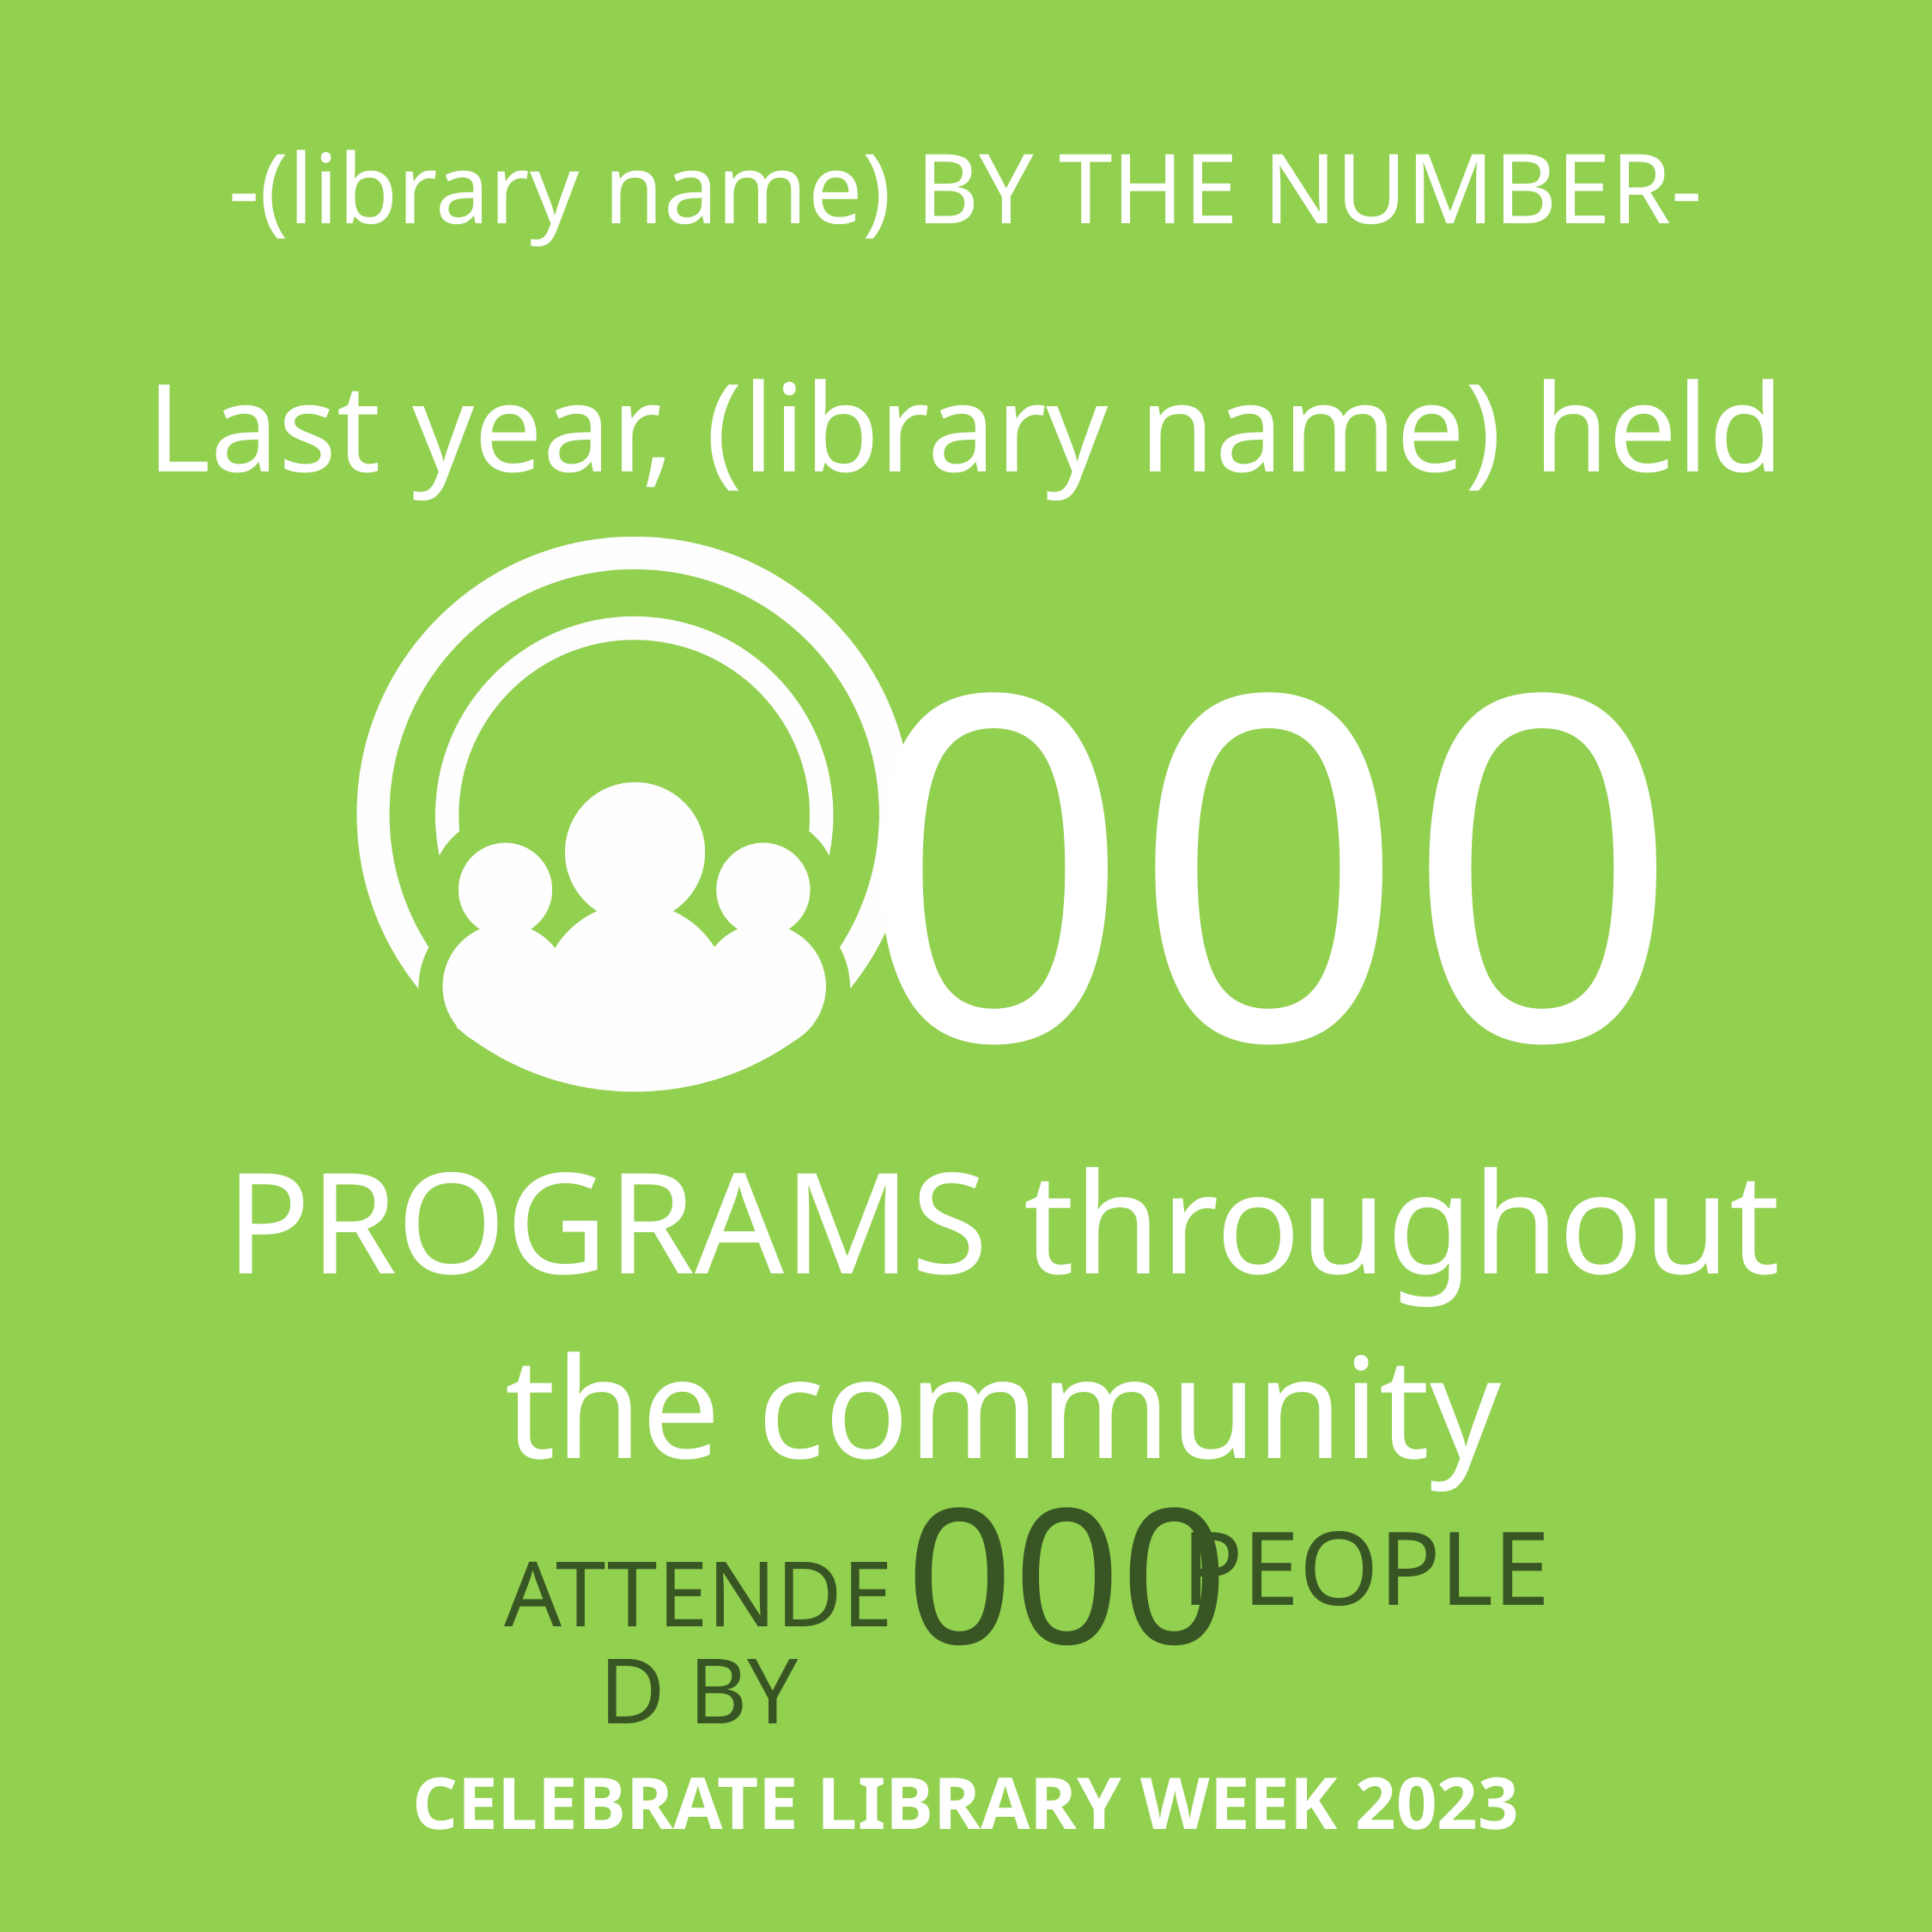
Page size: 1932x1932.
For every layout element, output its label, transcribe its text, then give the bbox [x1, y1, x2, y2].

text_box PEOPLE [1157, 1497, 1574, 1705]
text_box PROGRAMS throughout the community [198, 1110, 1807, 1504]
text_box -(library name) BY THE NUMBER- [60, 125, 1872, 625]
text_box ATTENDED BY [471, 1542, 928, 1751]
text_box CELEBRATE LIBRARY WEEK 2023 [83, 1751, 1849, 1850]
text_box Last year, (library name) held [124, 343, 1808, 541]
text_box 000 [977, 619, 1849, 1202]
text_box 000 [799, 1475, 1336, 1704]
picture [291, 471, 977, 1157]
